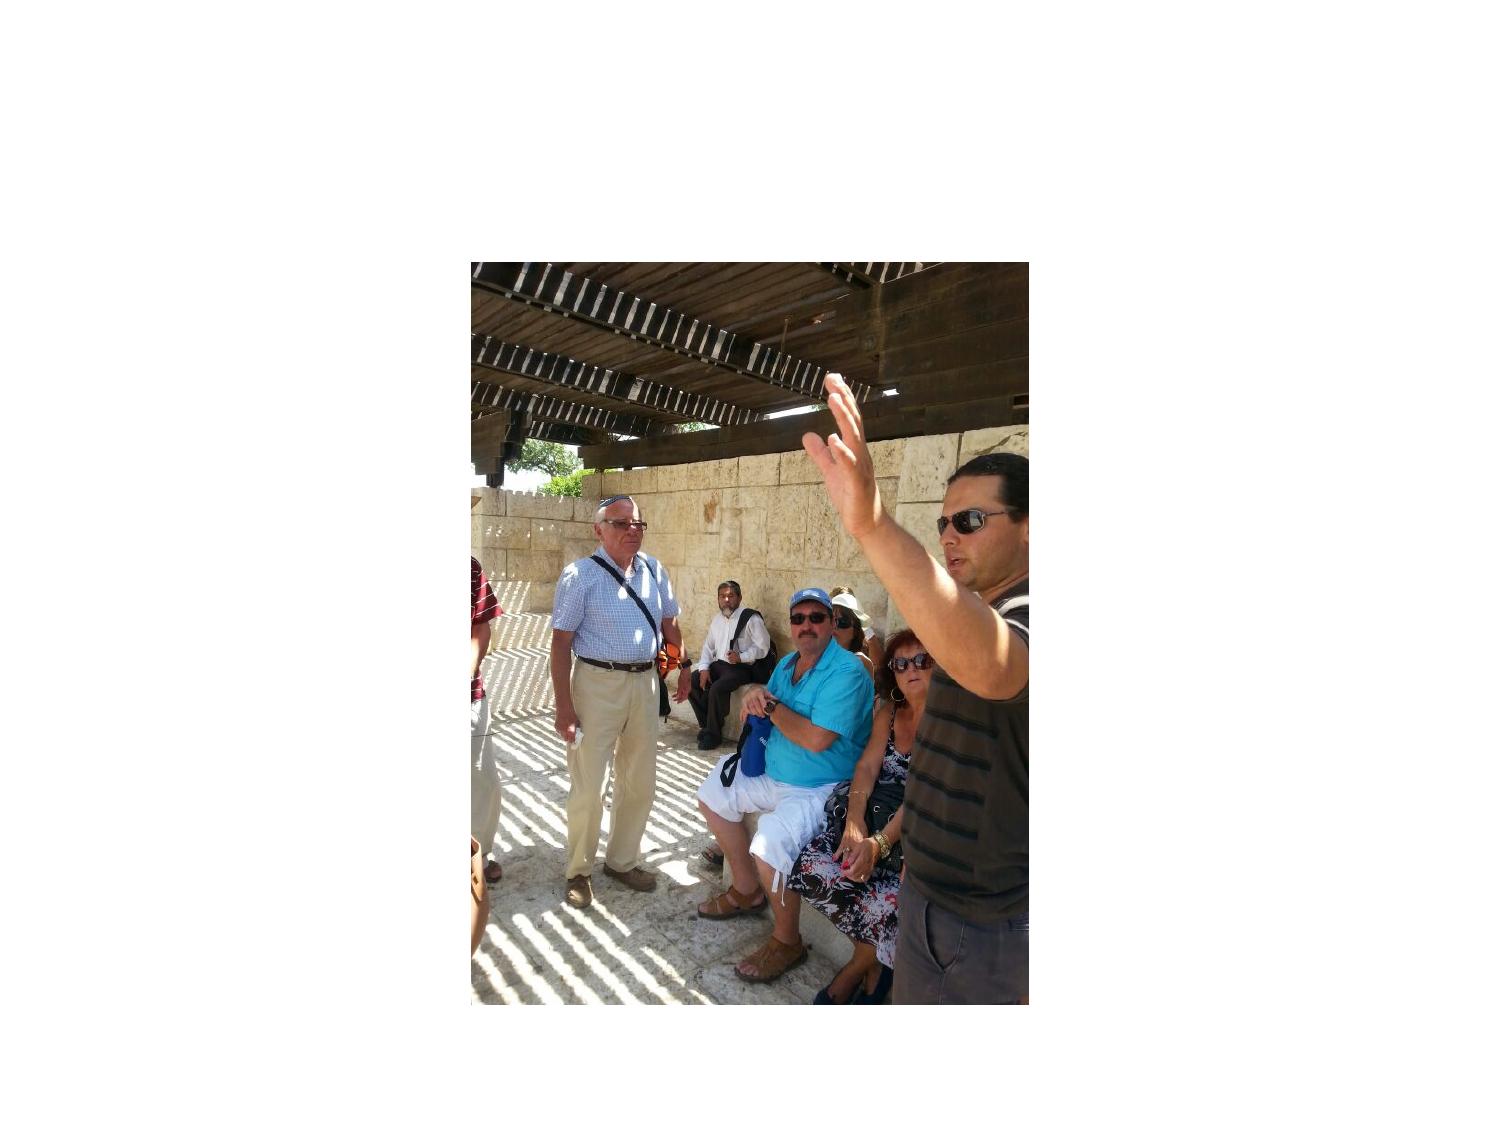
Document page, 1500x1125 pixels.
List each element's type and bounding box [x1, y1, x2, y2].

list [471, 262, 1029, 1006]
